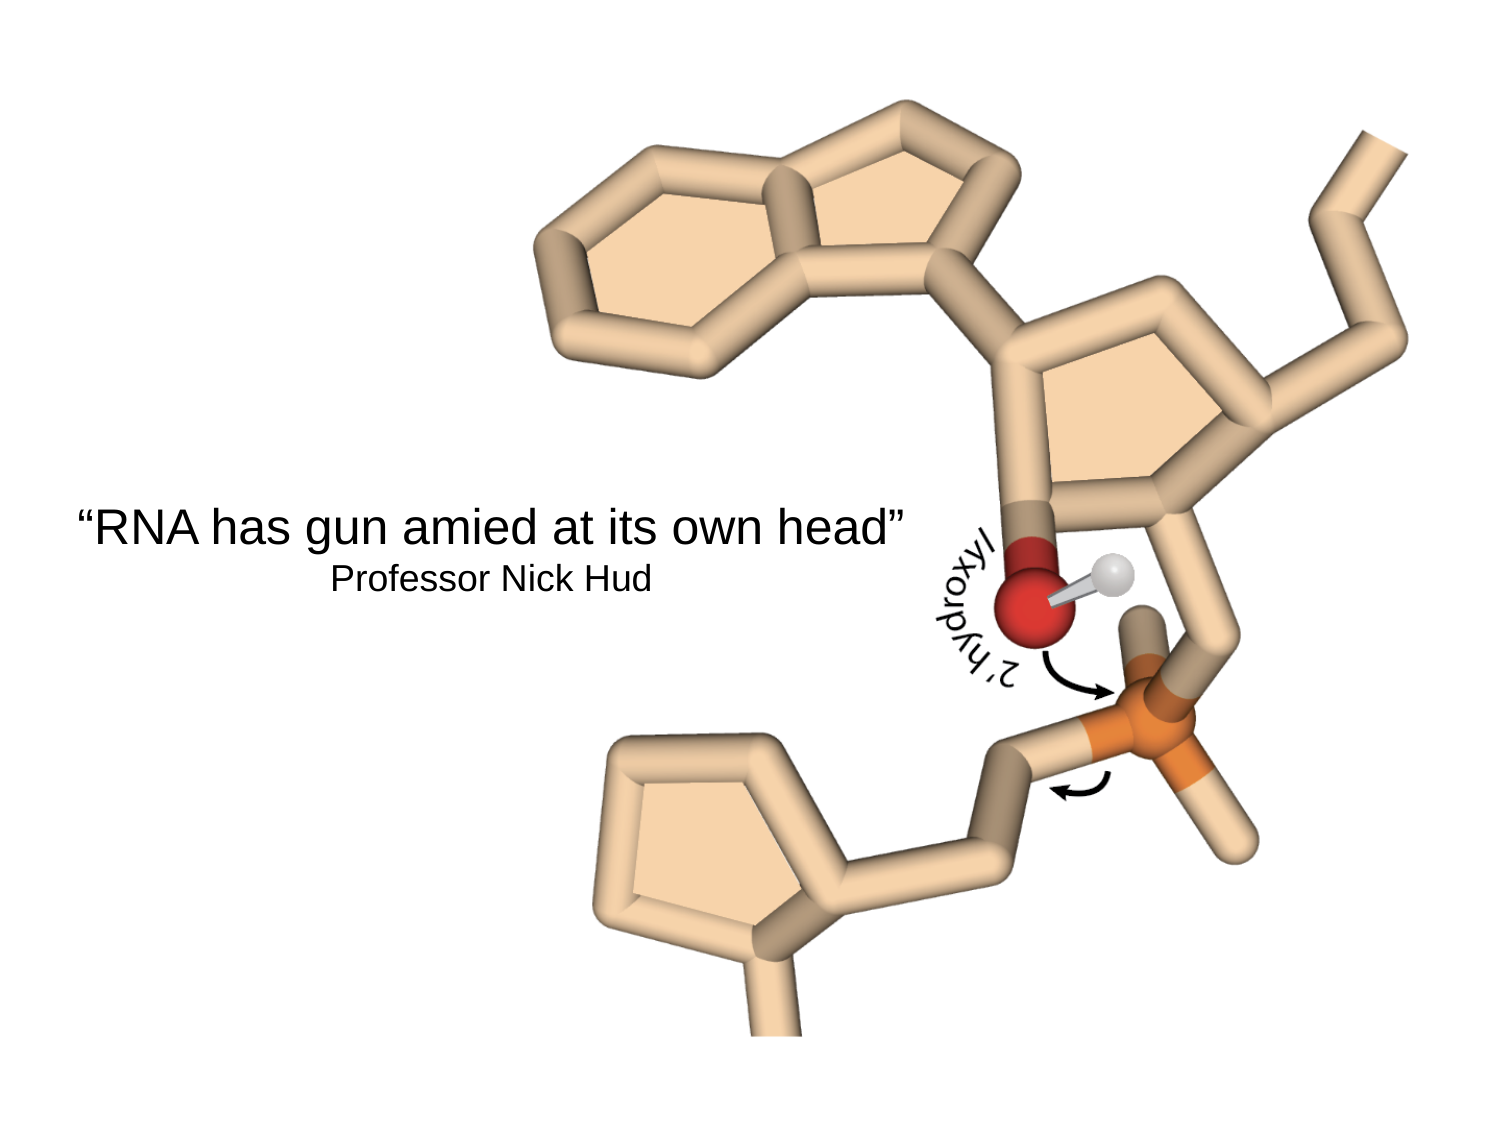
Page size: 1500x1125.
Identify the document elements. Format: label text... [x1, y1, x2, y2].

picture [510, 64, 1416, 1061]
text_box “RNA has gun amied at its own head” Professor Nick Hud [62, 486, 505, 607]
